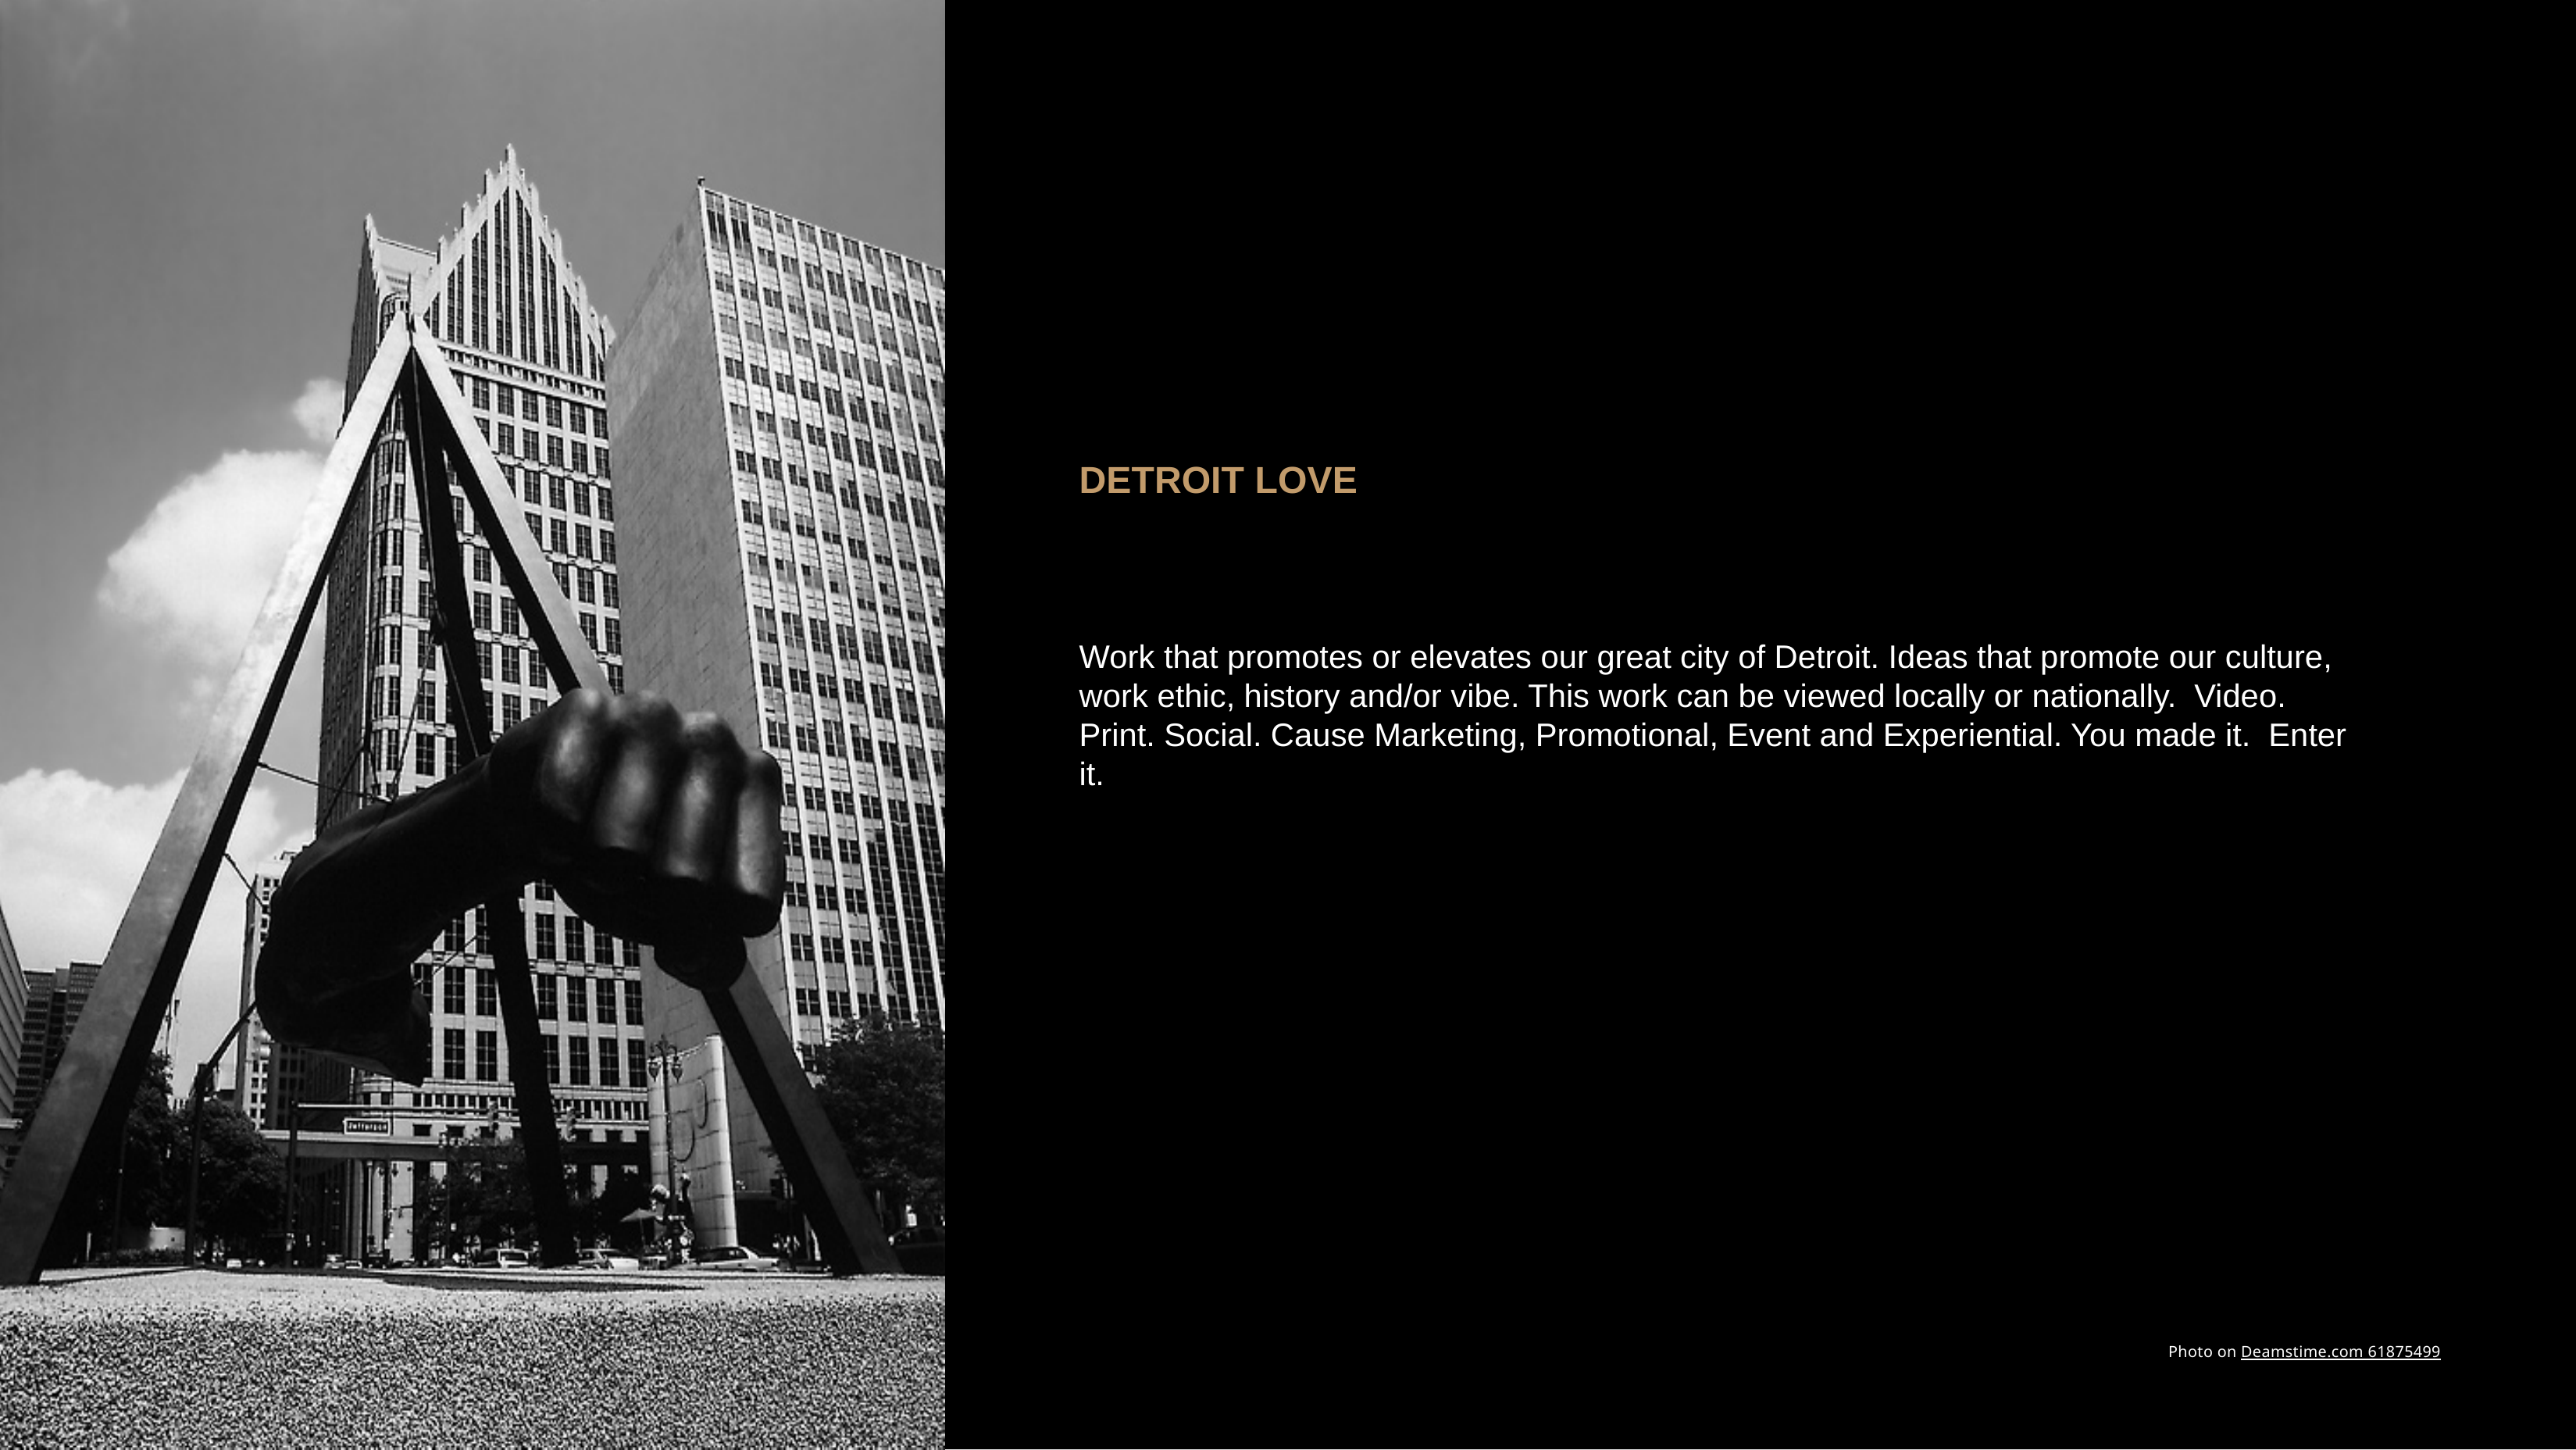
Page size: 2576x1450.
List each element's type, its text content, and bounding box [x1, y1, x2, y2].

text_box Photo on Deamstime.com 61875499 [2166, 1340, 2450, 1361]
picture [0, 0, 946, 1450]
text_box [1047, 451, 2370, 949]
